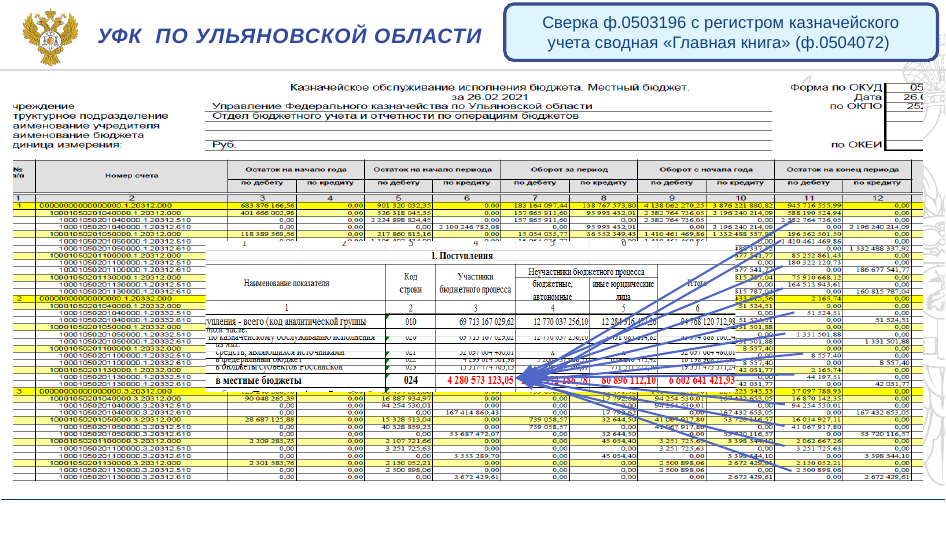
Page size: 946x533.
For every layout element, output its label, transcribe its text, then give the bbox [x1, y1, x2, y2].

text_box [22, 8, 79, 66]
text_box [522, 353, 803, 382]
text_box Сверка ф.0503196 с регистром казначейского учета сводная «Главная книга» (ф.0504072) [503, 2, 939, 62]
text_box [521, 312, 795, 353]
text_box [522, 378, 792, 471]
picture [13, 83, 923, 484]
text_box Уфк по ульяновской области [82, 15, 504, 55]
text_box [527, 220, 793, 312]
text_box [741, 71, 945, 486]
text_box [535, 240, 782, 266]
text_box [521, 333, 786, 374]
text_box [522, 288, 783, 312]
text_box [741, 34, 945, 70]
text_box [514, 374, 795, 378]
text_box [521, 266, 783, 312]
